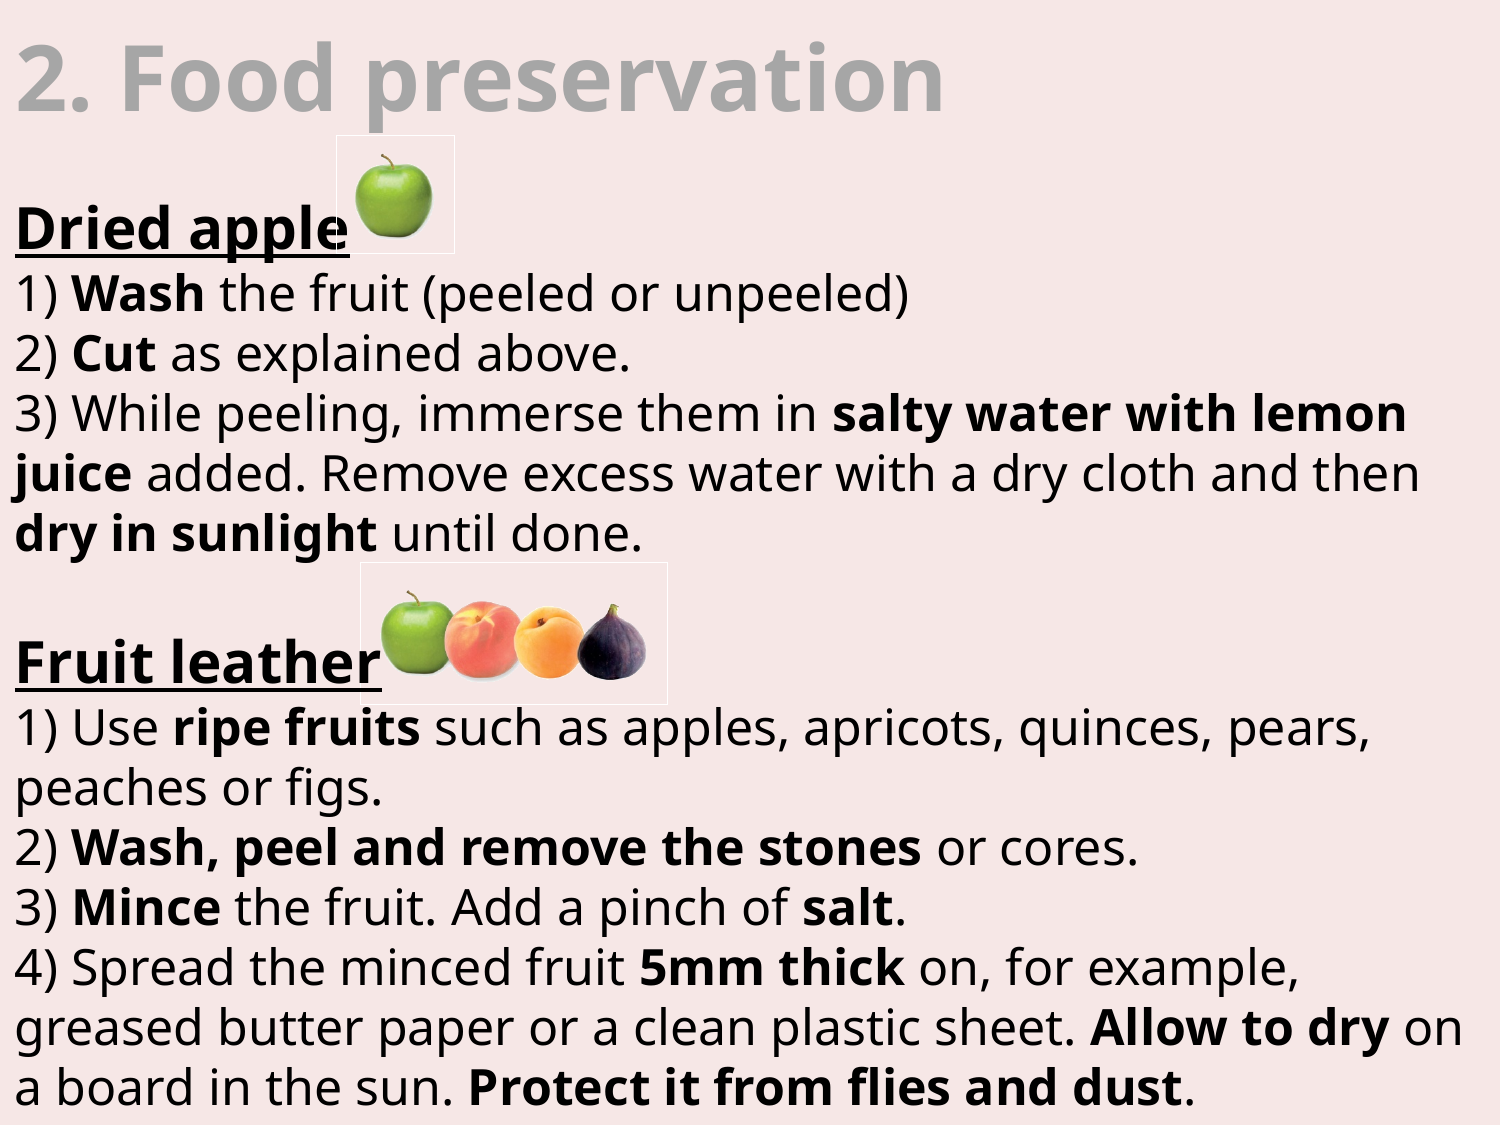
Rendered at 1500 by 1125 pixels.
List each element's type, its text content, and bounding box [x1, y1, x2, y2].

text_box 2. Food preservation [0, 0, 1500, 135]
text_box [0, 135, 1500, 573]
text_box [0, 581, 1500, 1125]
